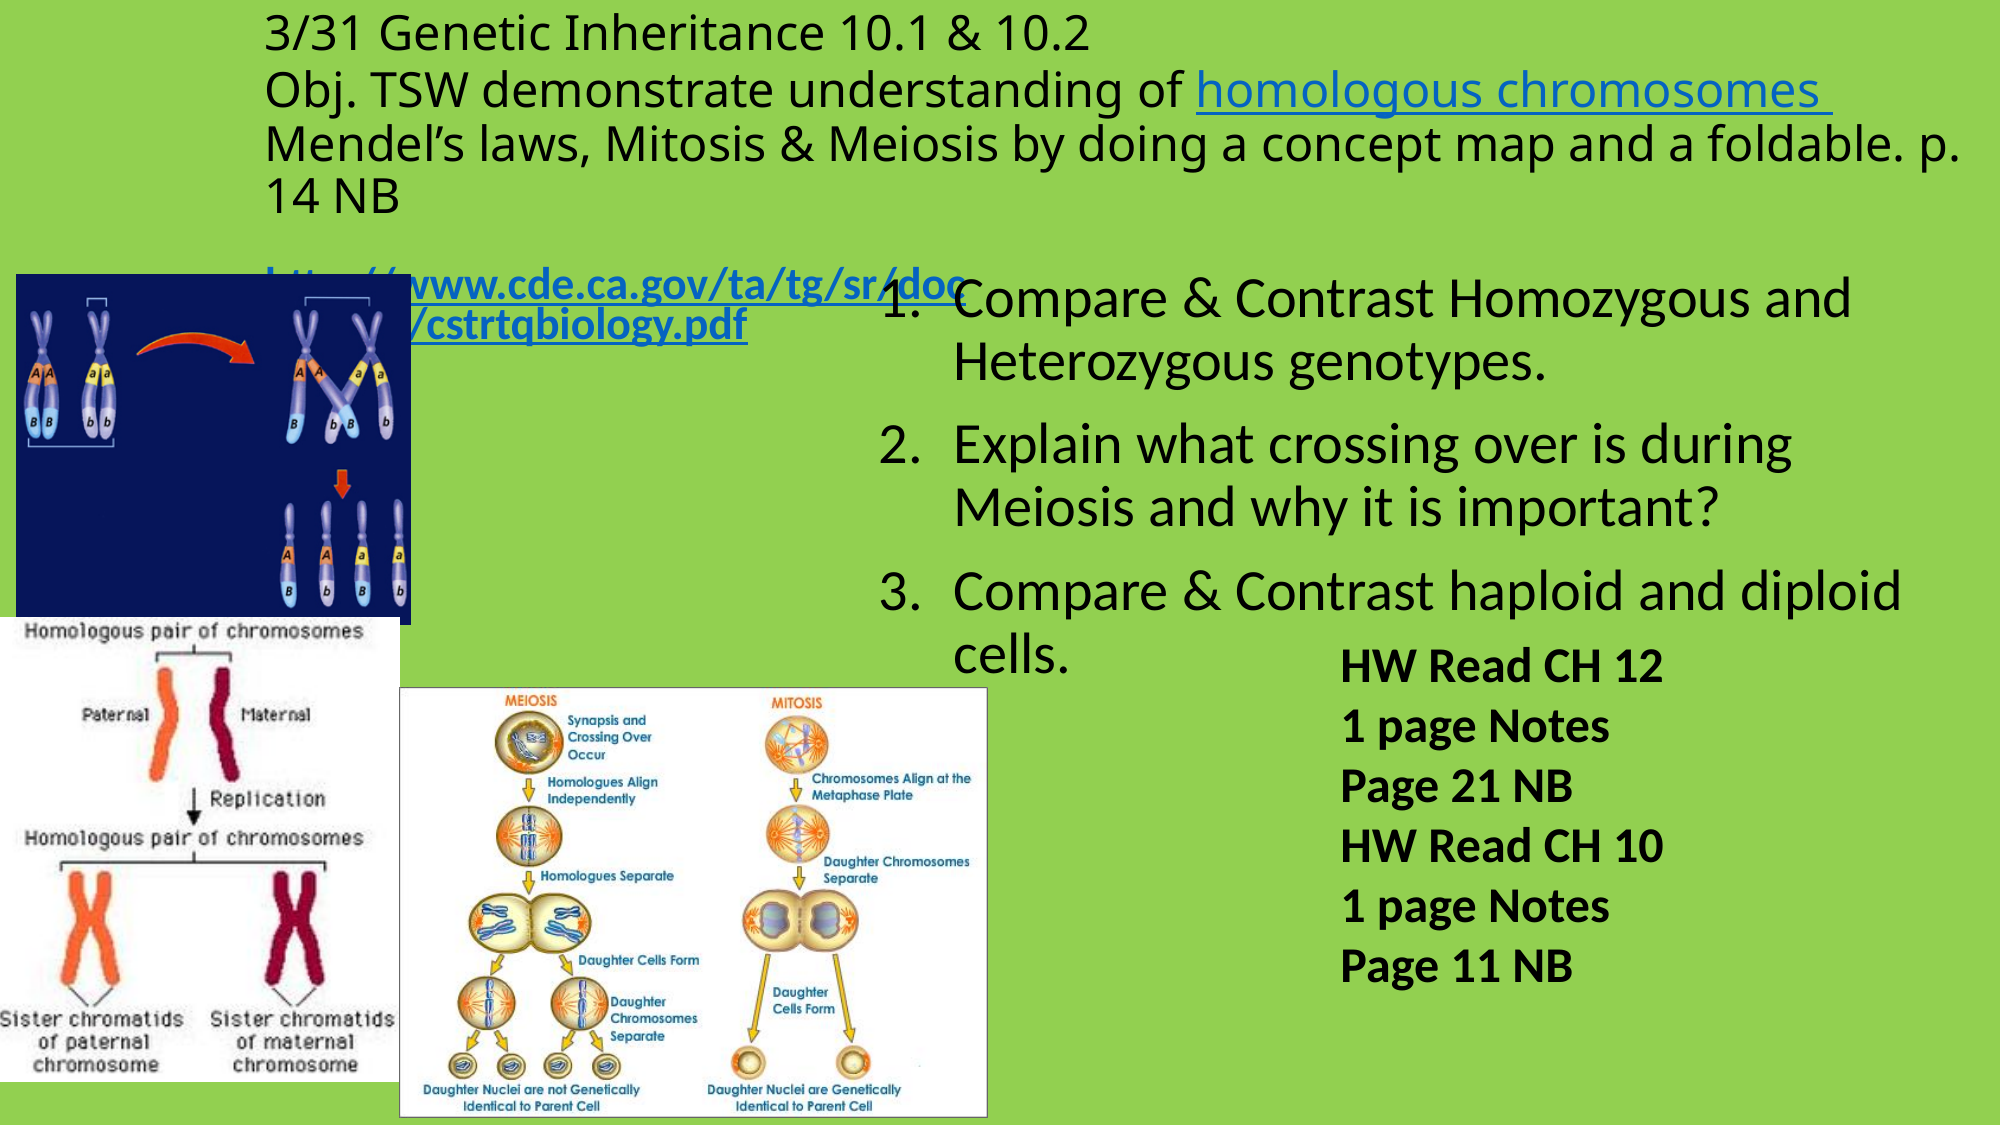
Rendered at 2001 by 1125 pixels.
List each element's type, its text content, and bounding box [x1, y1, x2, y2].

text_box HW Read CH 12 1 page Notes Page 21 NB HW Read CH 10 1 page Notes Page 11 NB [1325, 624, 1872, 1000]
list http://www.cde.ca.gov/ta/tg/sr/documents/cstrtqbiology.pdf [249, 212, 988, 318]
title 3/31 Genetic Inheritance 10.1 & 10.2 Obj. TSW demonstrate understanding of homologous chromosomes Mendel’s laws, Mitosis & Meiosis by doing a concept map and a foldable. p. 14 NB [249, 0, 2000, 233]
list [16, 274, 410, 626]
picture [0, 617, 988, 1118]
list Compare & Contrast Homozygous and Heterozygous genotypes. Explain what crossing over is during Meiosis and why it is important? Compare & Contrast haploid and diploid cells. [863, 259, 1977, 883]
